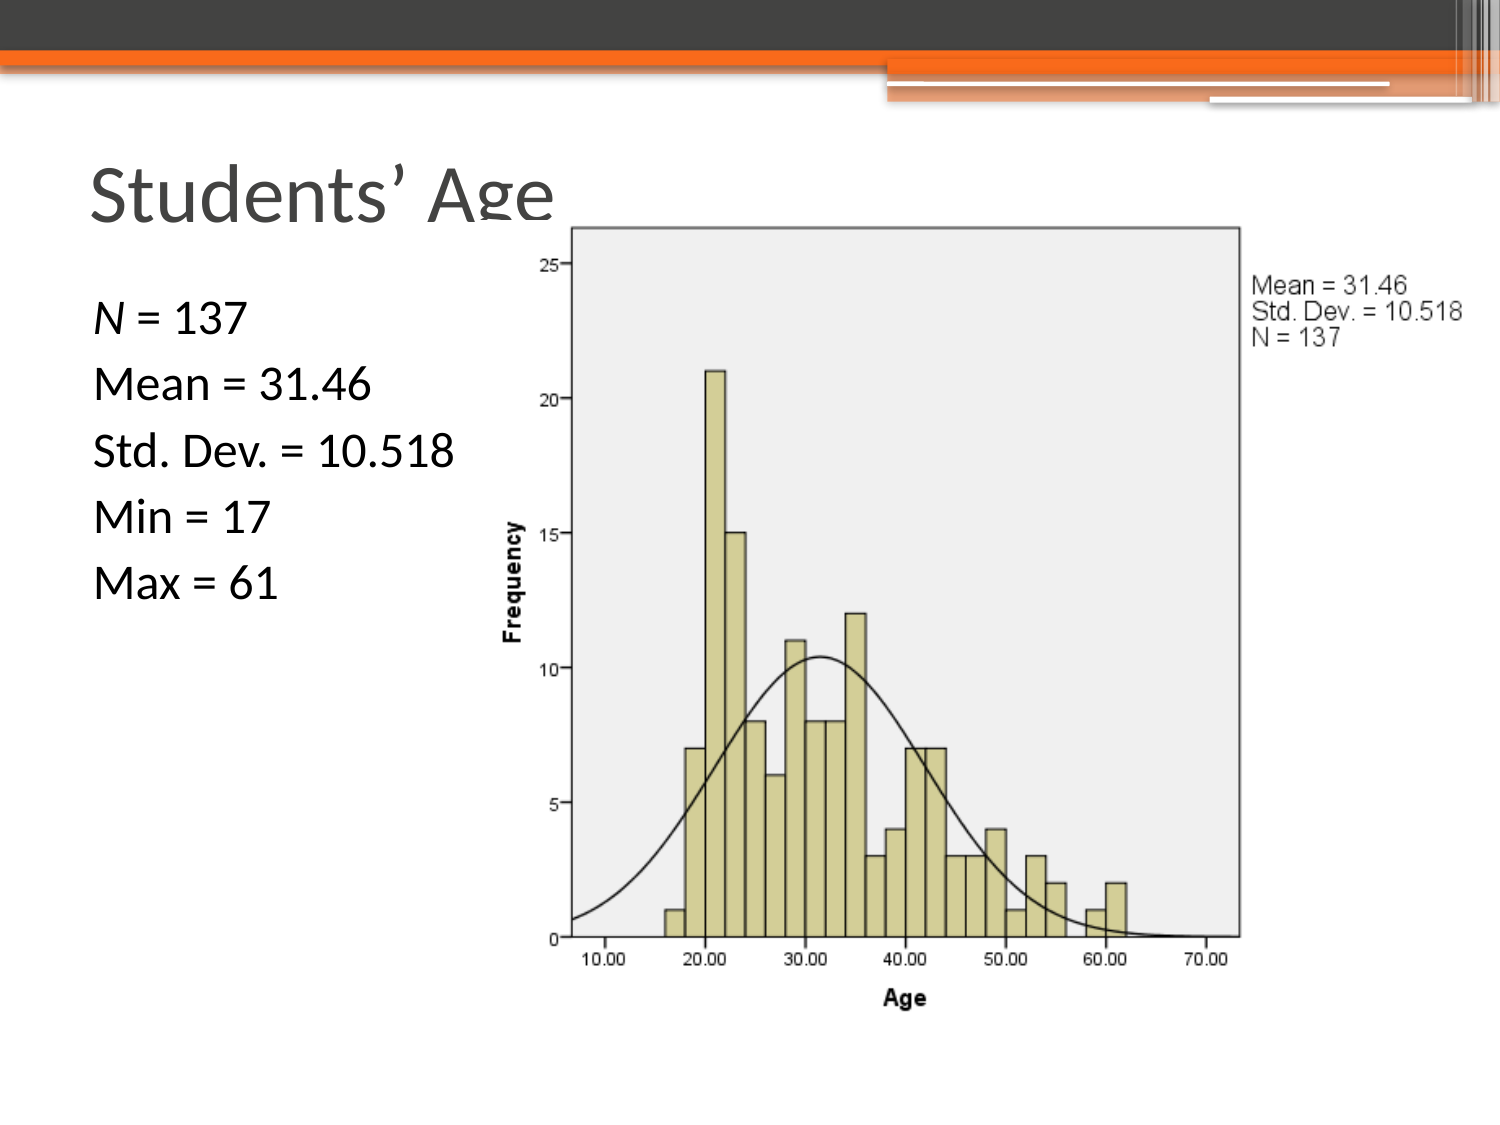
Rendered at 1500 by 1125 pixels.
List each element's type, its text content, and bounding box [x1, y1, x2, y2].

picture [477, 220, 1496, 1035]
title Students’ Age [75, 102, 1425, 278]
list N = 137 Mean = 31.46 Std. Dev. = 10.518 Min = 17 Max = 61 [78, 277, 470, 971]
